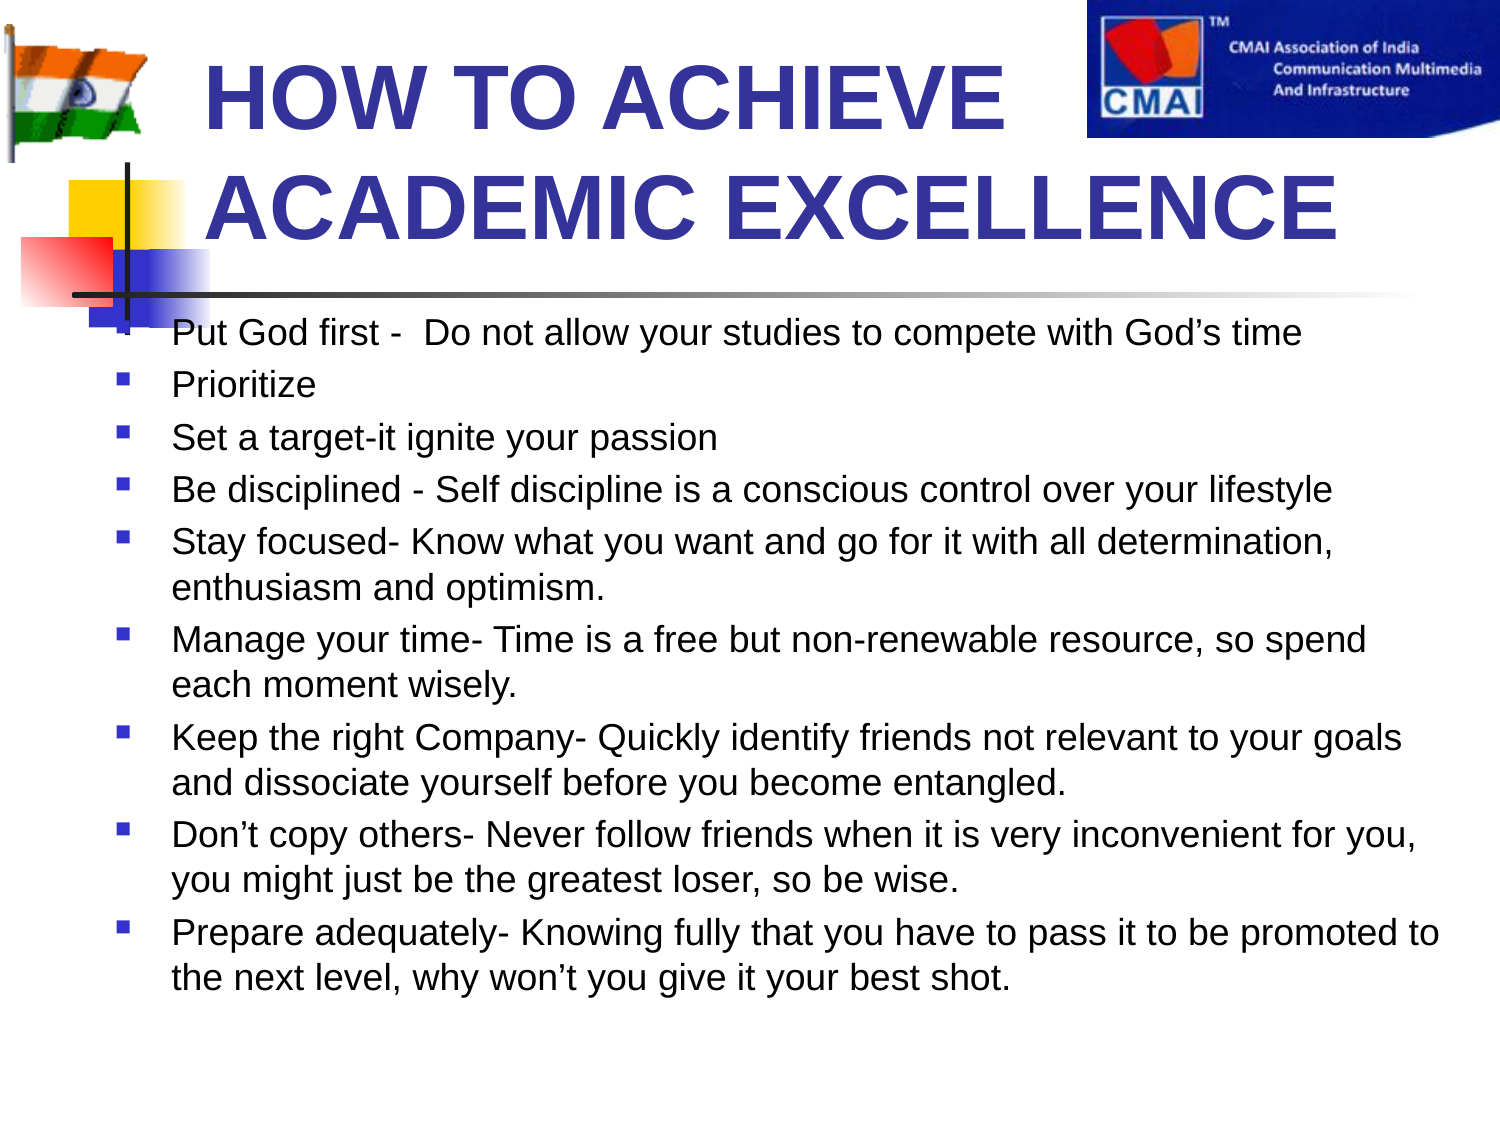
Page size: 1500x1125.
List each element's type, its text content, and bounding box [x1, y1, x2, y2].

list Put God first - Do not allow your studies to compete with God’s time Prioritize Set a target-it ignite your passion Be disciplined - Self discipline is a conscious control over your lifestyle Stay focused- Know what you want and go for it with all determination, enthusiasm and optimism. Manage your time- Time is a free but non-renewable resource, so spend each moment wisely. Keep the right Company- Quickly identify friends not relevant to your goals and dissociate yourself before you become entangled. Don’t copy others- Never follow friends when it is very inconvenient for you, you might just be the greatest loser, so be wise. Prepare adequately- Knowing fully that you have to pass it to be promoted to the next level, why won’t you give it your best shot. [99, 299, 1470, 1076]
picture [0, 24, 153, 163]
picture [1087, 0, 1500, 138]
title HOW TO ACHIEVE ACADEMIC EXCELLENCE [188, 0, 1468, 299]
